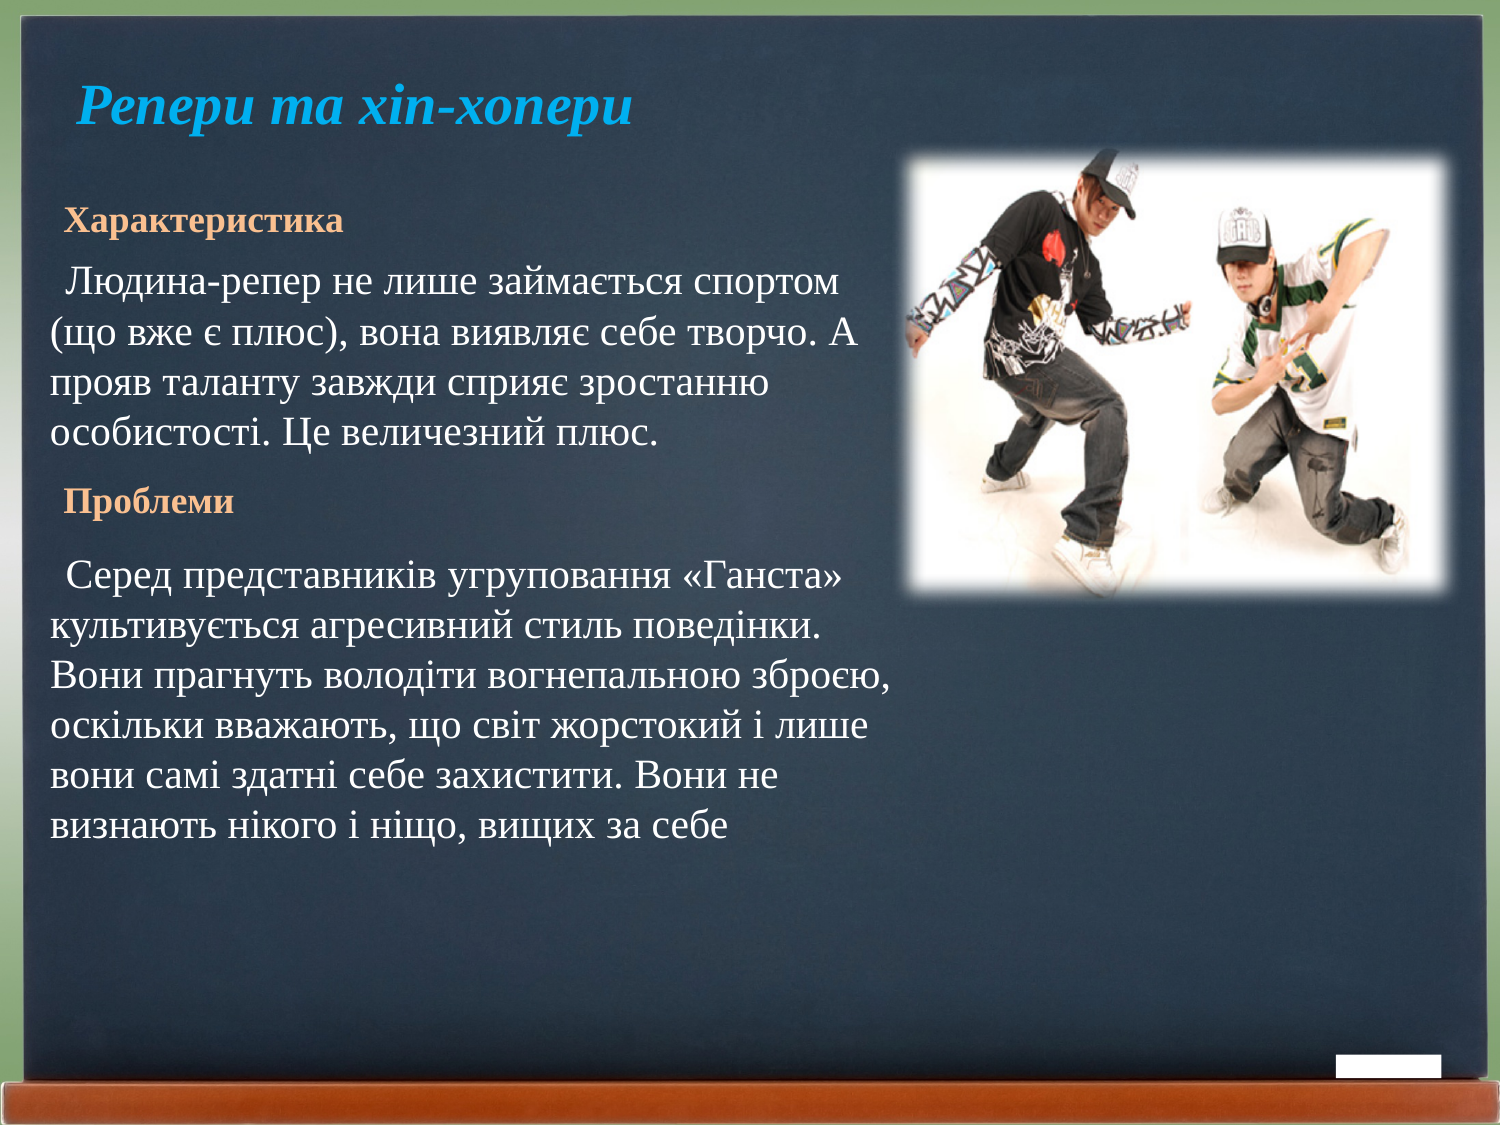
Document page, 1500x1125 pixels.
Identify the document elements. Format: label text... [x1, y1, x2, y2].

text_box [1334, 1053, 1443, 1080]
text_box Характеристика [48, 187, 379, 248]
text_box Серед представників угруповання «Ганста» культивується агресивний стиль поведінки. Вони прагнуть володіти вогнепальною зброєю, оскільки вважають, що світ жорстокий і лише вони самі здатні себе захистити. Вони не визнають нікого і ніщо, вищих за себе [35, 538, 926, 854]
picture [0, 0, 1500, 1125]
text_box Людина-репер не лише займається спортом (що вже є плюс), вона виявляє себе творчо. А прояв таланту завжди сприяє зростанню особистості. Це величезний плюс. [35, 246, 885, 461]
text_box Репери та хіп-хопери [61, 58, 692, 144]
text_box Проблеми [48, 468, 379, 529]
